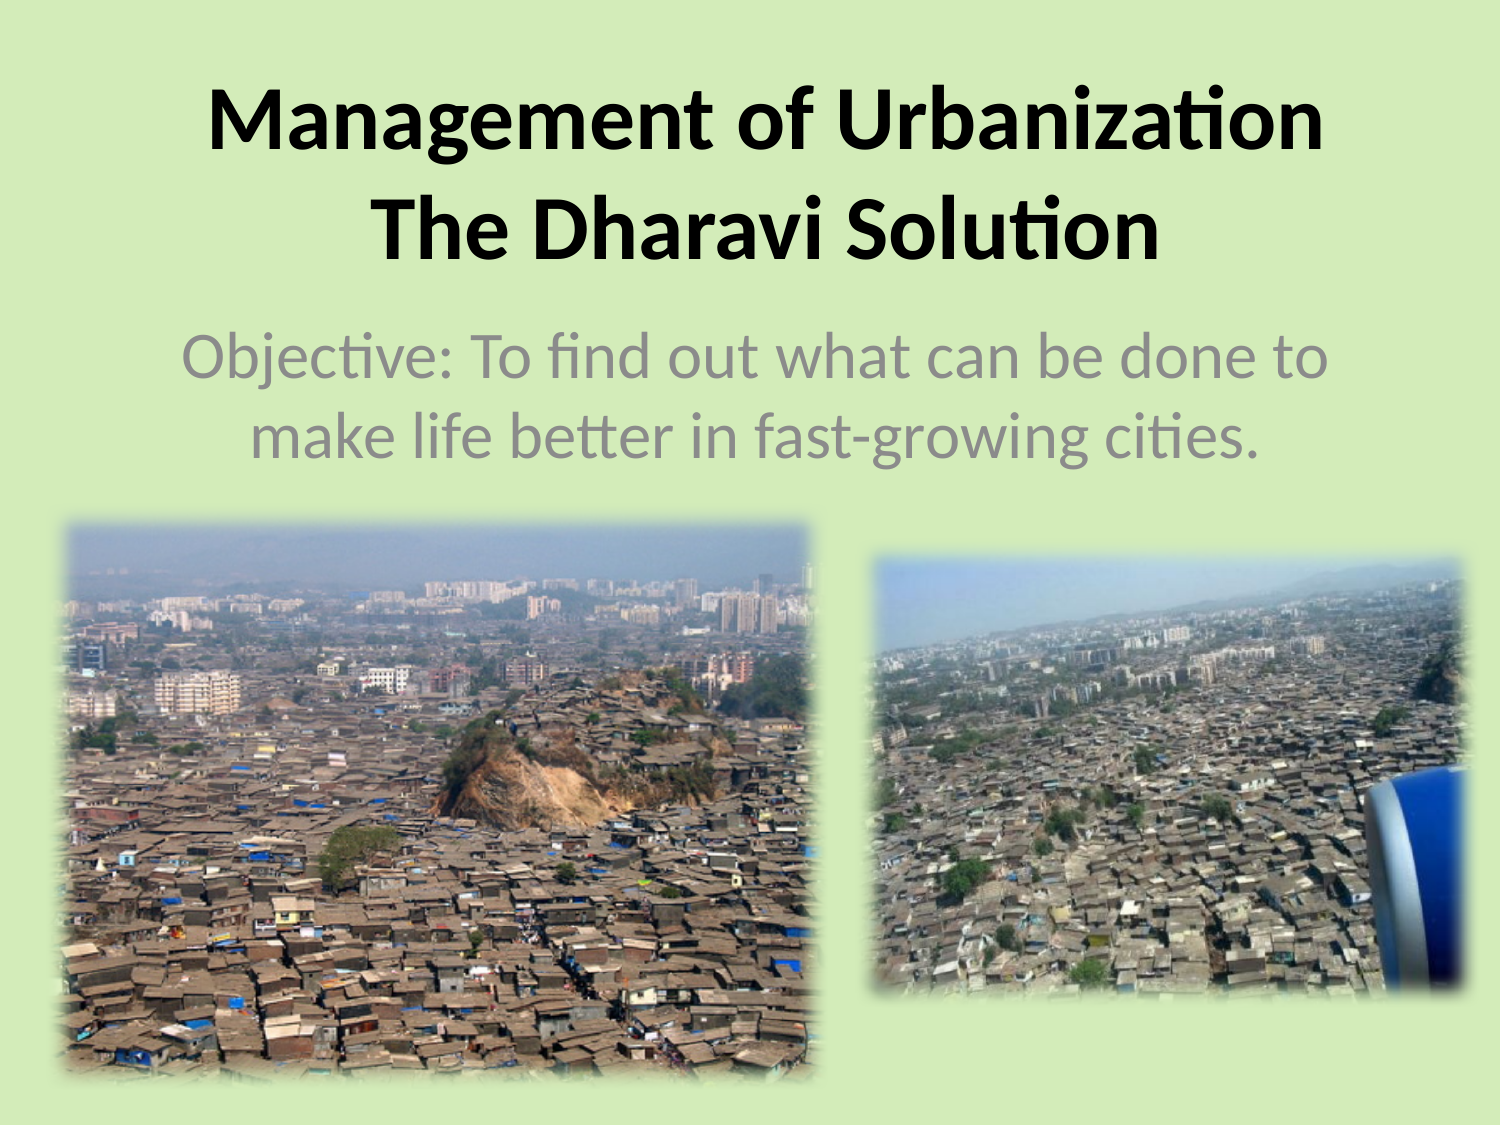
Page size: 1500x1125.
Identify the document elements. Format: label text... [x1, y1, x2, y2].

subtitle Objective: To find out what can be done to make life better in fast-growing cities. [93, 304, 1418, 528]
picture [855, 538, 1482, 1008]
picture [46, 503, 829, 1091]
title Management of Urbanization The Dharavi Solution [128, 46, 1404, 288]
